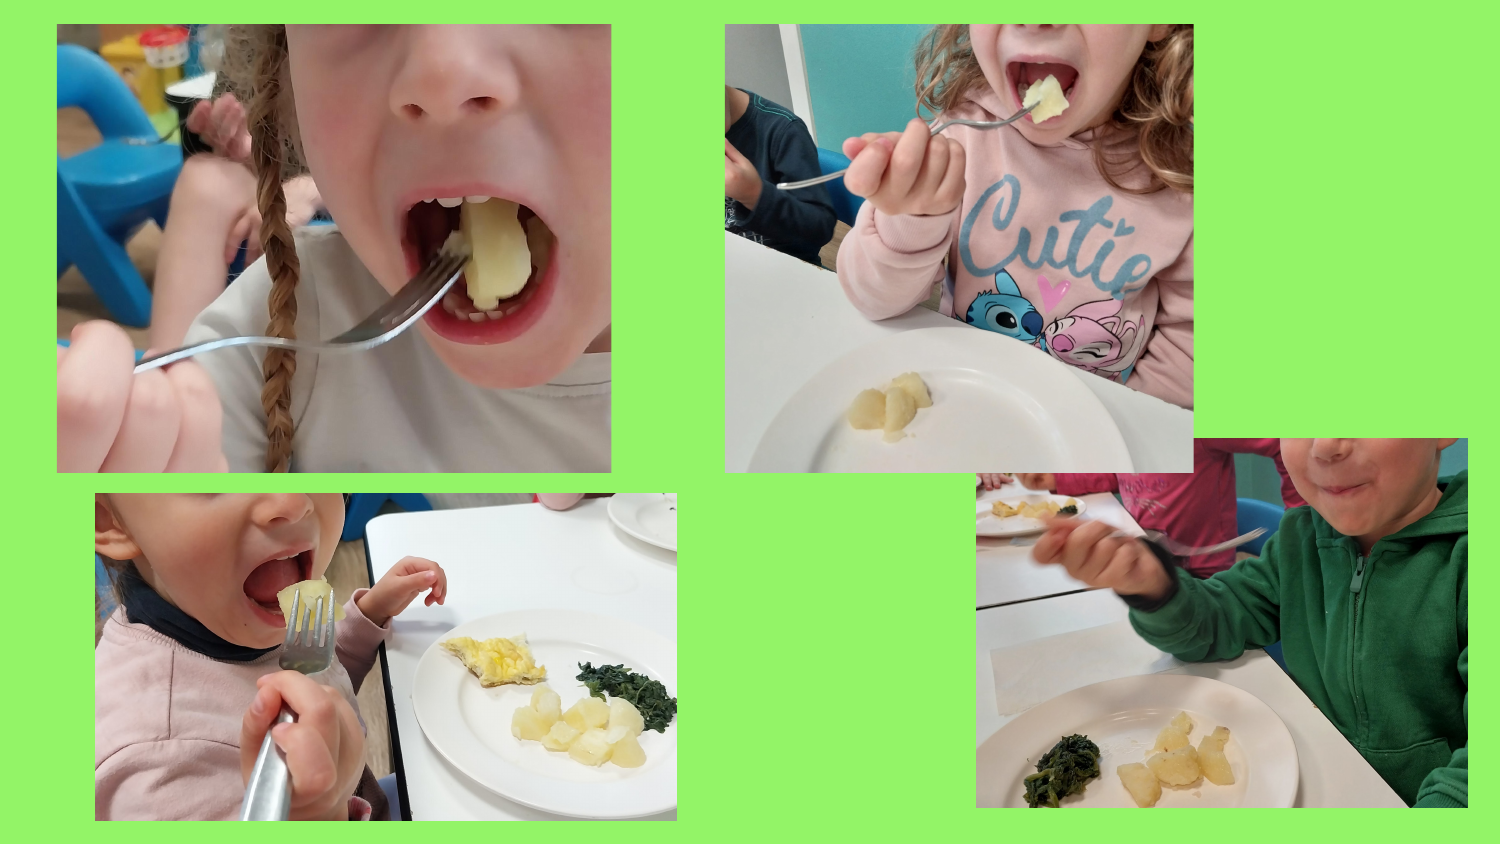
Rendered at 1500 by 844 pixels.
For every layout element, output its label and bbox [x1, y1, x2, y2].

picture [724, 24, 1468, 808]
picture [94, 493, 677, 821]
picture [56, 24, 612, 473]
